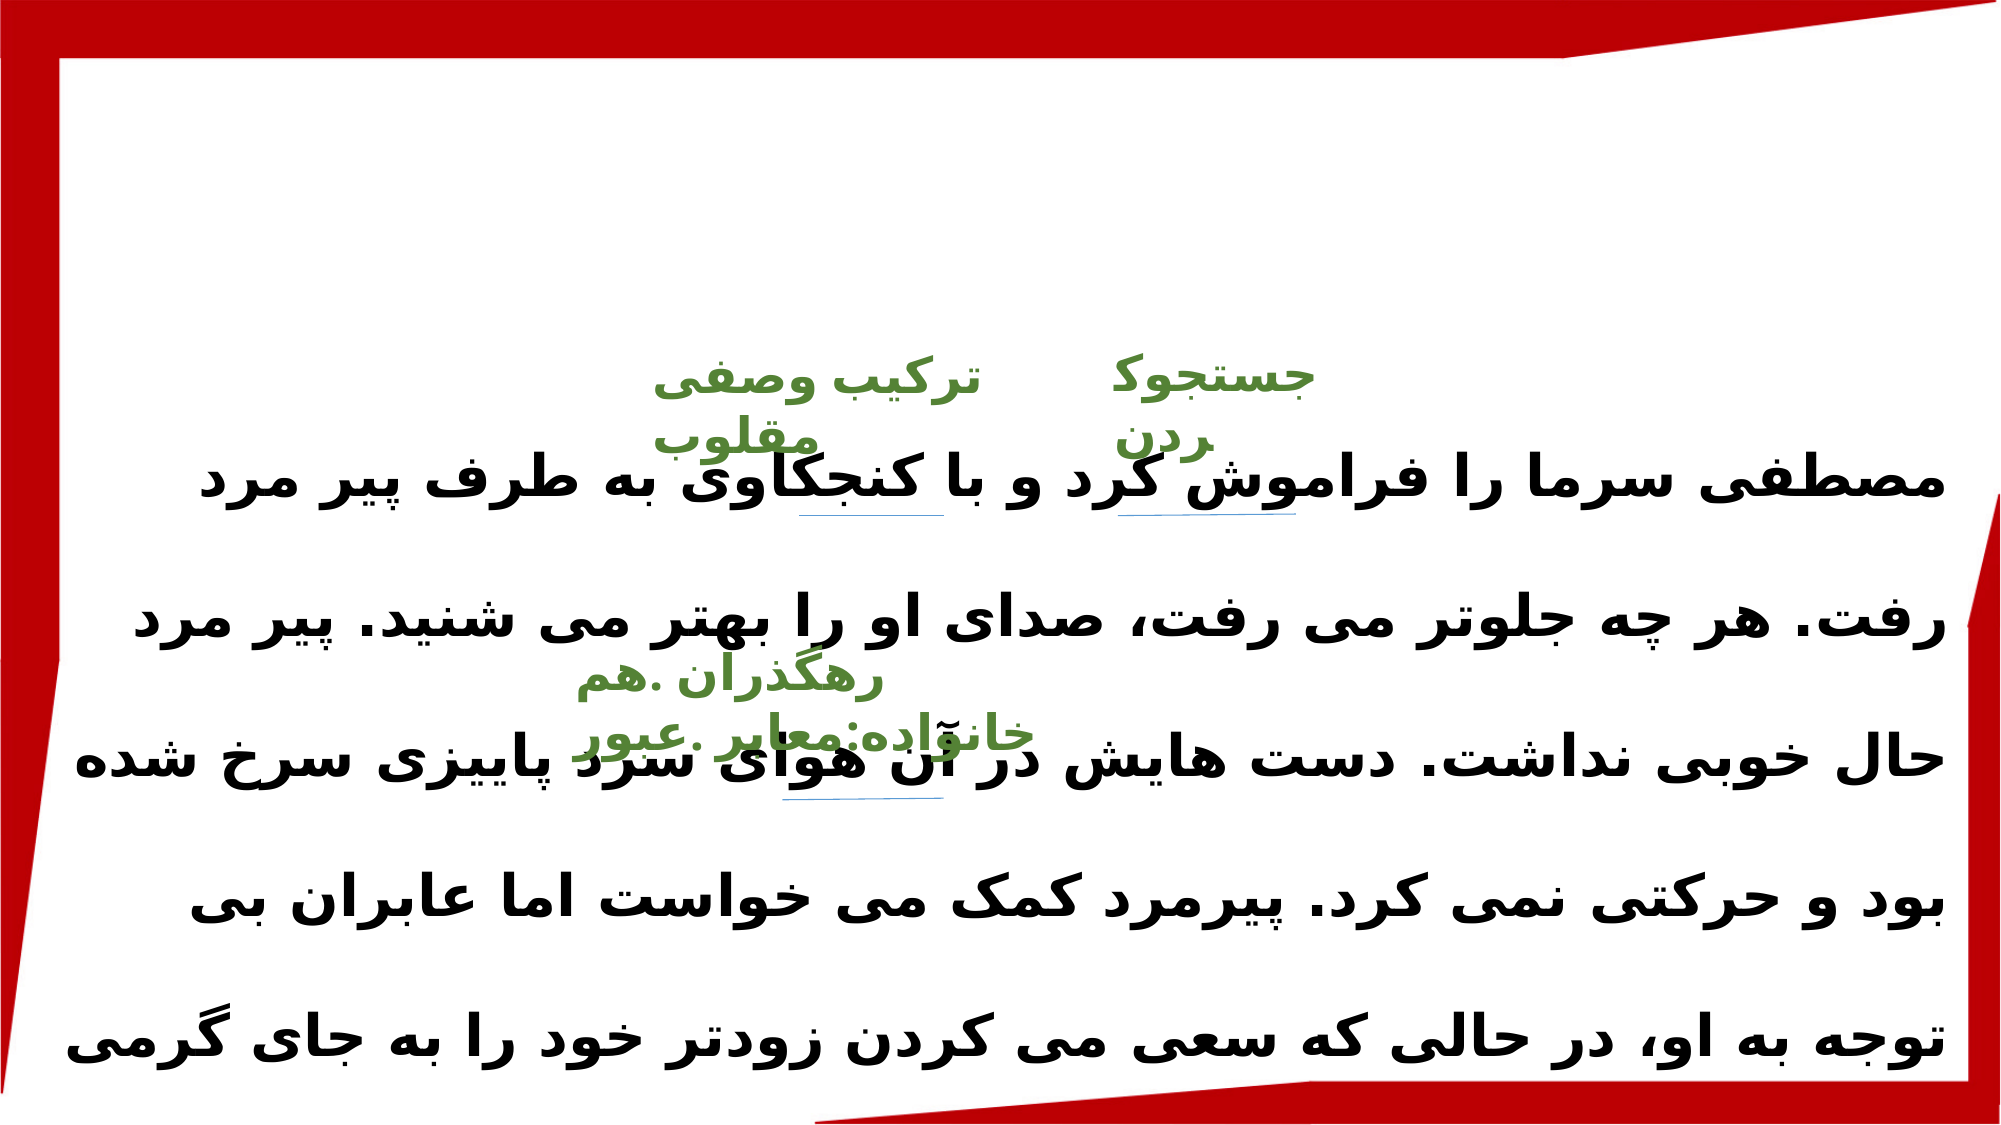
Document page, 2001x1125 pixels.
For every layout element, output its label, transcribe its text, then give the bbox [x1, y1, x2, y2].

text_box مصطفی سرما را فراموش کرد و با کنجکاوی به طرف پیر مرد رفت. هر چه جلوتر می رفت، صدای او را بهتر می شنید. پیر مرد حال خوبی نداشت. دست هایش در آن هوای سرد پاییزی سرخ شده بود و حرکتی نمی کرد. پیرمرد کمک می خواست اما عابران بی توجه به او، در حالی که سعی می کردن زودتر خود را به جای گرمی برسانند، از کنارش می گذشتند صدای پیرمرد در میان زوزه ی باد، گم شده بود. [26, 360, 1965, 1125]
text_box جستجوکردن [1099, 334, 1341, 469]
text_box رهگذران .هم خانواده:معابر .عبور [560, 632, 1182, 768]
text_box ترکیب وصفی مقلوب [637, 336, 1020, 472]
picture [0, 0, 2001, 1125]
